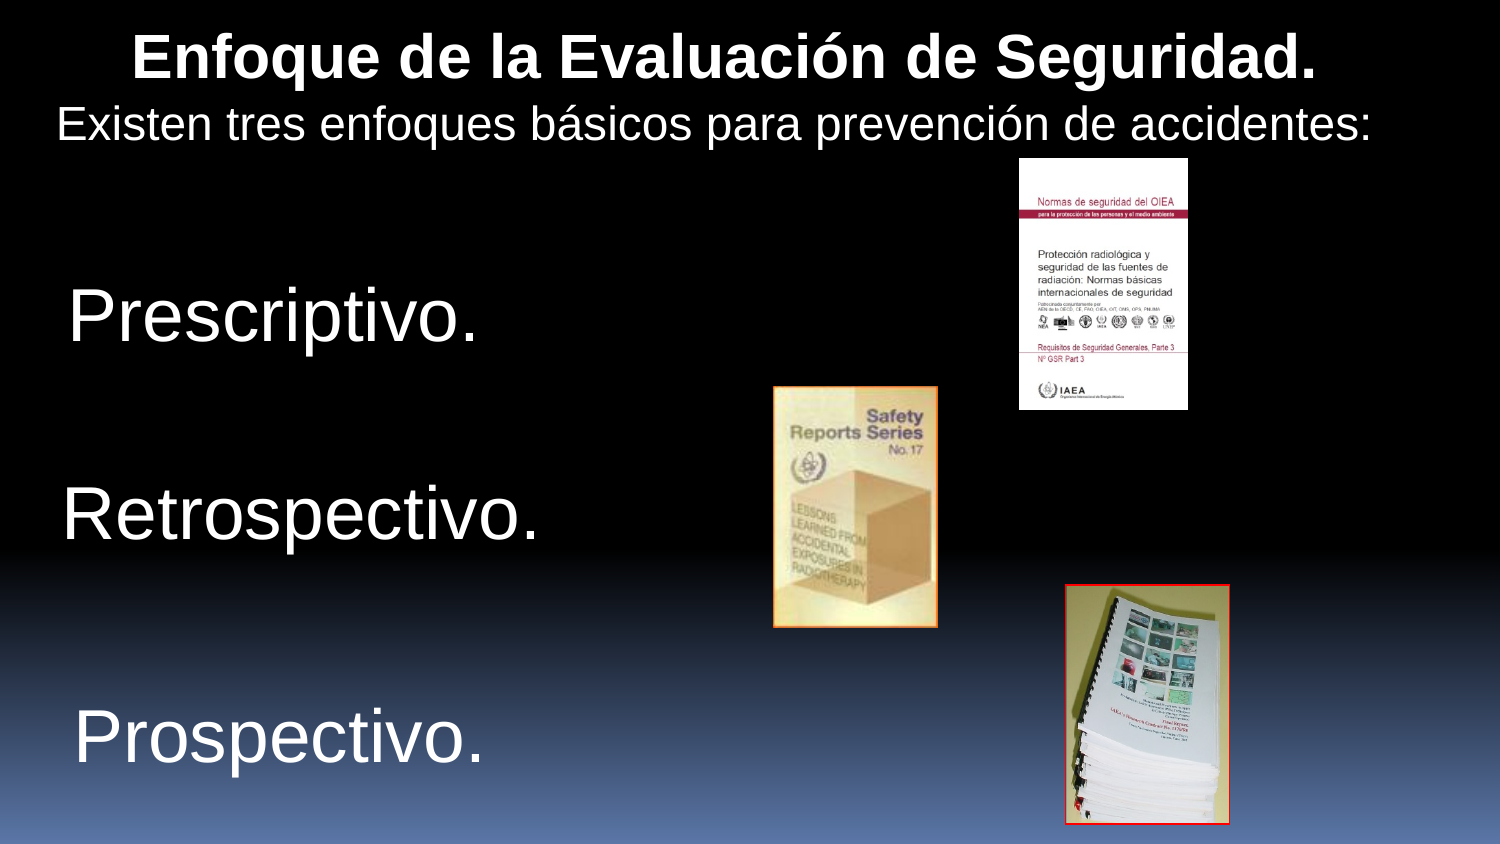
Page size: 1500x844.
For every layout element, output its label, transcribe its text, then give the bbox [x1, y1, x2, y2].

text_box Enfoque de la Evaluación de Seguridad. [117, 8, 1388, 91]
picture [1019, 158, 1188, 411]
text_box Prescriptivo. [53, 259, 928, 365]
text_box Existen tres enfoques básicos para prevención de accidentes: [41, 91, 1400, 158]
picture [773, 386, 938, 628]
picture [1066, 585, 1230, 824]
text_box Prospectivo. [58, 679, 861, 785]
text_box Retrospectivo. [46, 456, 768, 562]
